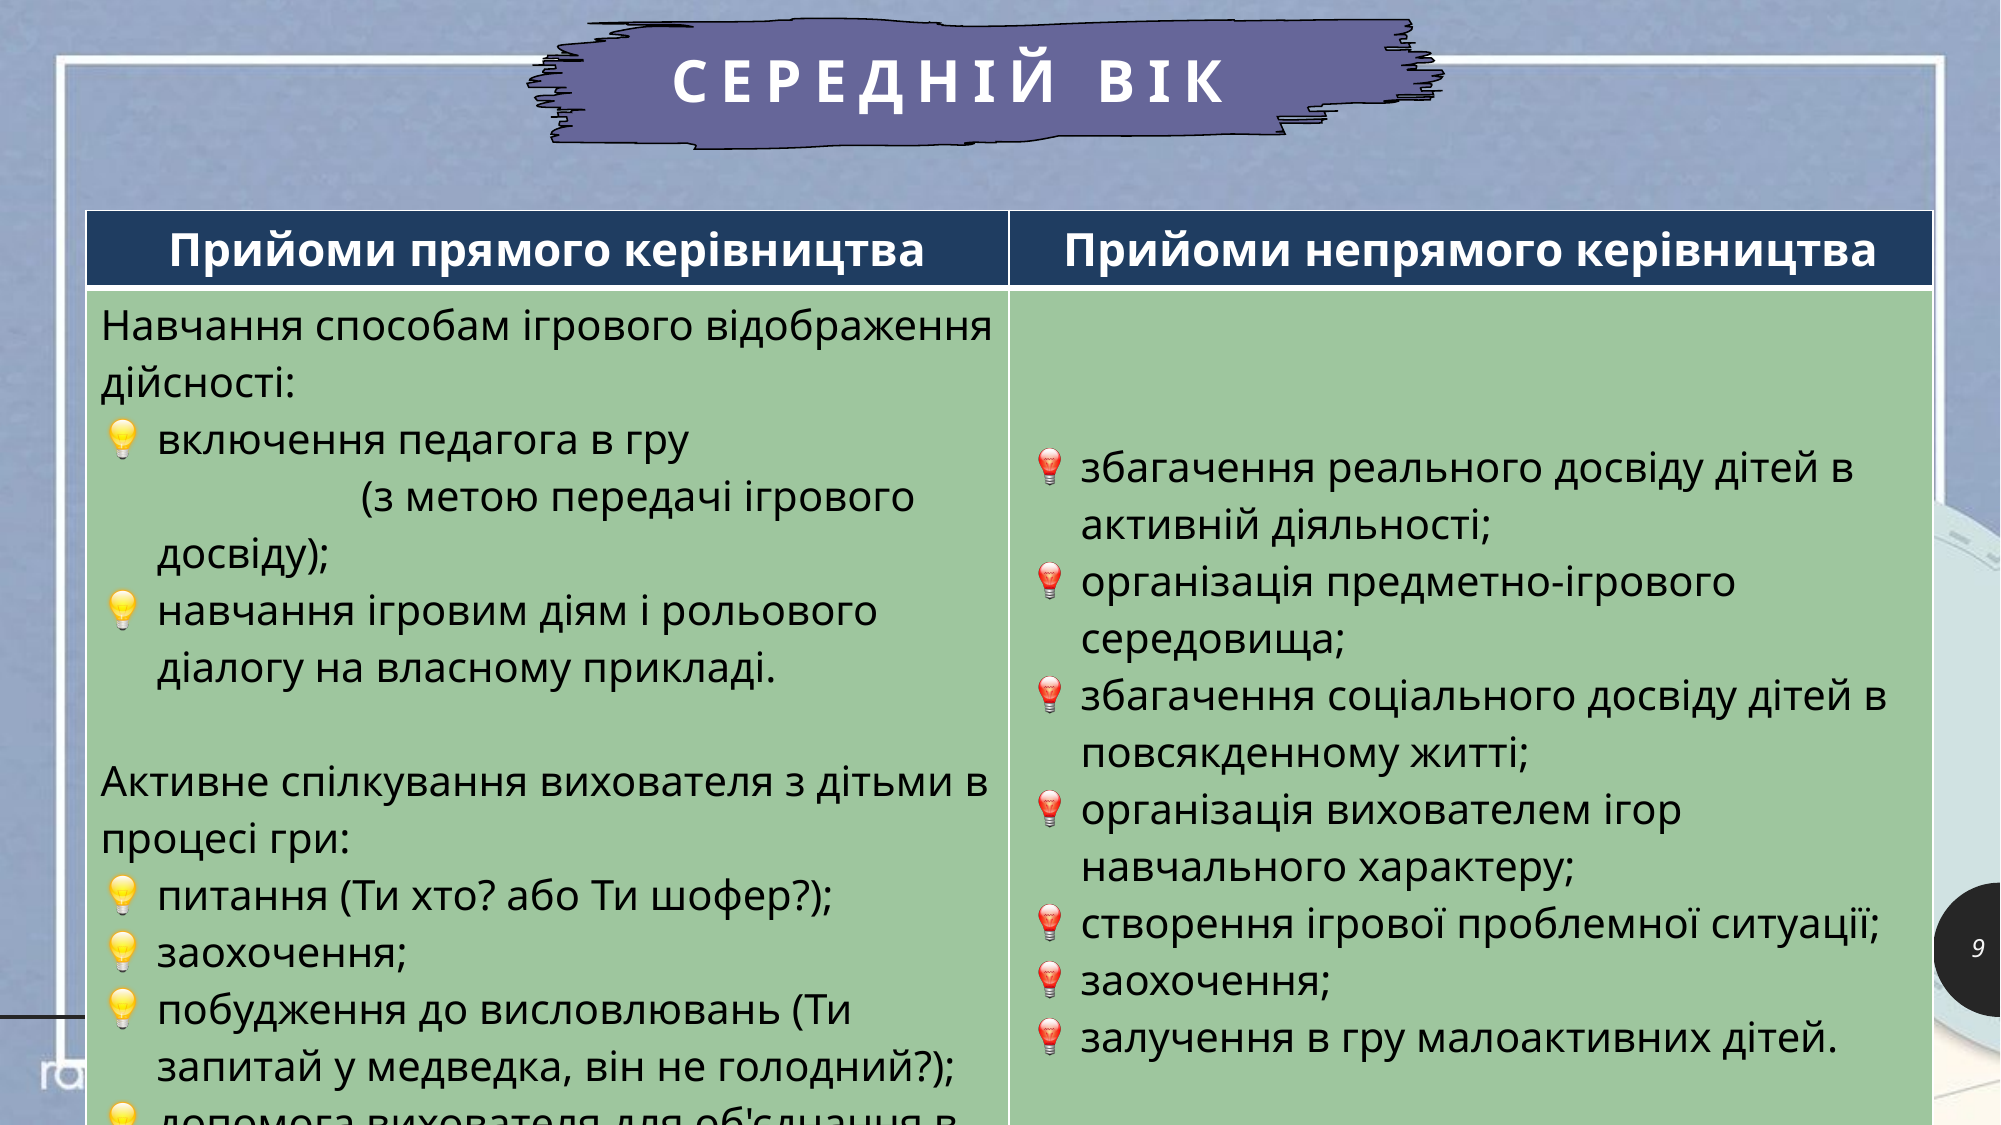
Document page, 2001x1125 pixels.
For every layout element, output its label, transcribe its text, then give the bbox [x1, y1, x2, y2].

table_header Прийоми непрямого керівництва [1010, 211, 1932, 285]
picture [1024, 1011, 1074, 1062]
picture [1024, 897, 1074, 948]
table_cell збагачення реального досвіду дітей в активній діяльності; організація предметно-ігрового середовища; збагачення соціального досвіду дітей в повсякденному житті; організація вихователем ігор навчального характеру; створення ігрової проблемної ситуації; заохочення; залучення в гру малоактивних дітей. [1010, 291, 1932, 1125]
picture [100, 872, 145, 916]
table_header Прийоми прямого керівництва [87, 211, 1008, 285]
table_cell Навчання способам ігрового відображення дійсності: включення педагога в гру (з метою передачі ігрового досвіду); навчання ігровим діям і рольового діалогу на власному прикладі. Активне спілкування вихователя з дітьми в процесі гри: питання (Ти хто? або Ти шофер?); заохочення; побудження до висловлювань (Ти запитай у медведка, він не голодний?); допомога вихователя для об'єднання в грі (Тобі напевно сумно самій, запроси Олю, вона теж гуляє з донькою). [87, 291, 1008, 1125]
picture [1024, 441, 1074, 492]
picture [1024, 954, 1074, 1005]
text_box [527, 18, 1445, 150]
picture [1024, 555, 1074, 606]
picture [100, 416, 145, 460]
picture [0, 1019, 85, 1125]
picture [100, 587, 145, 631]
picture [100, 985, 145, 1030]
picture [100, 1099, 145, 1125]
picture [1024, 783, 1074, 834]
picture [1024, 669, 1074, 720]
picture [100, 928, 145, 973]
text_box СЕРЕДНІЙ ВІК [656, 37, 1239, 122]
picture [0, 0, 2001, 1125]
slide_number 9 [1934, 919, 2000, 980]
